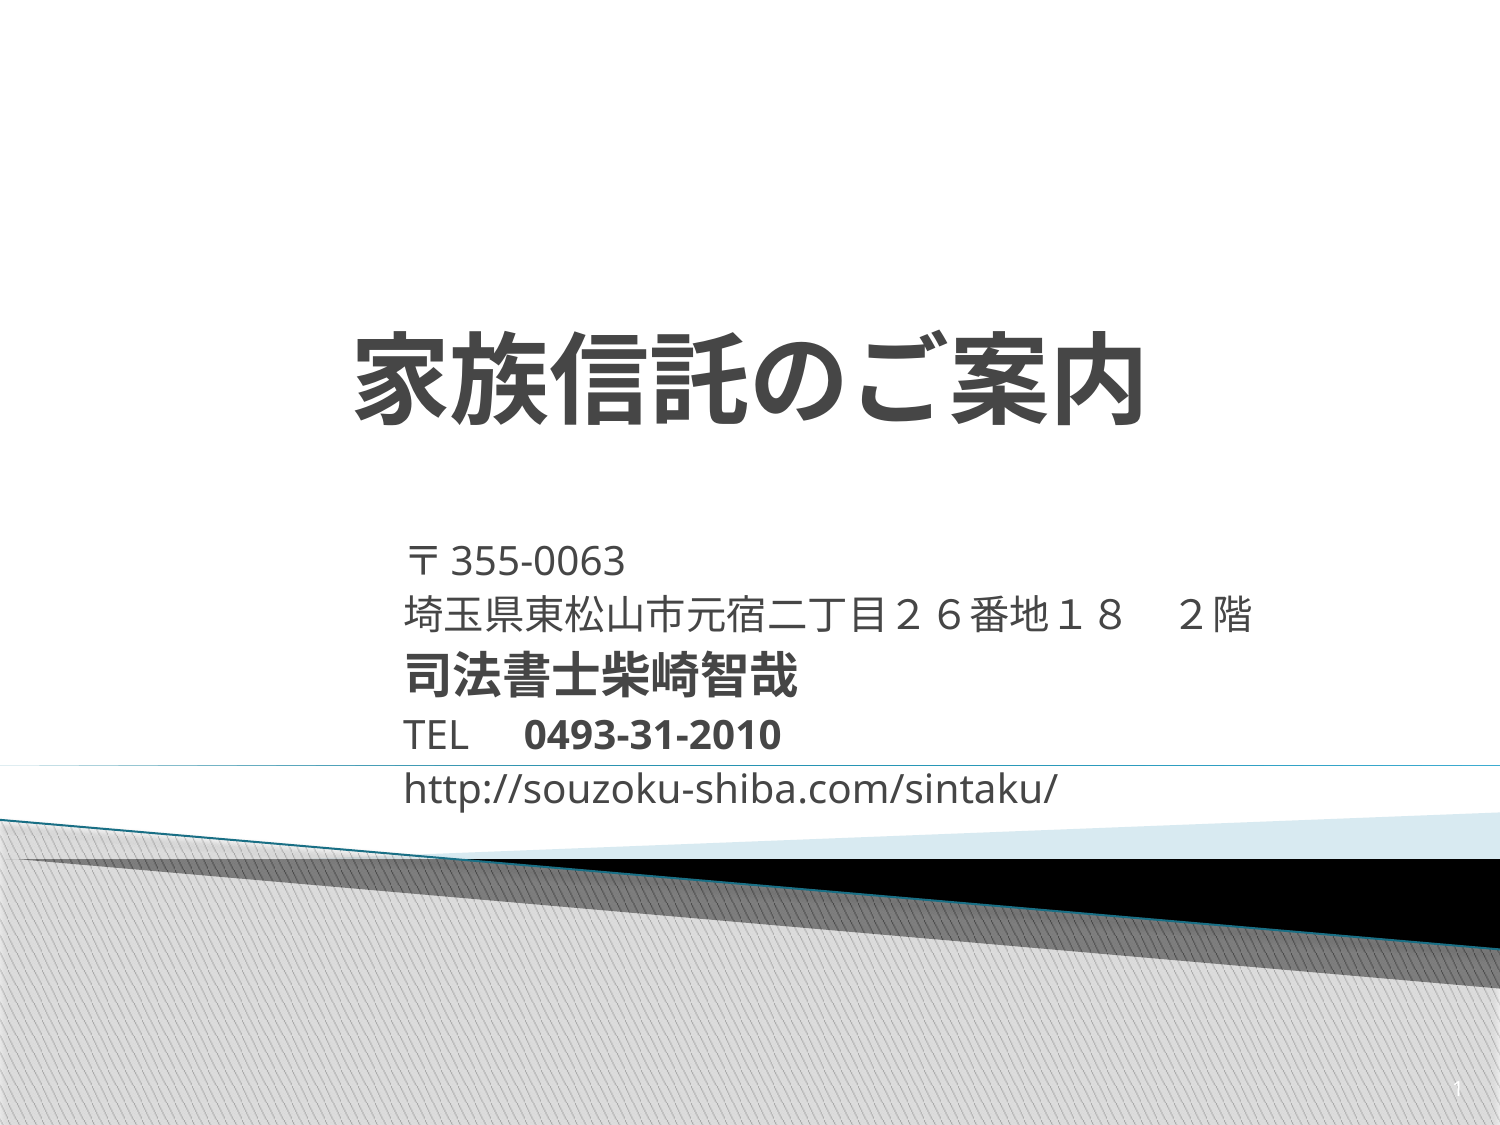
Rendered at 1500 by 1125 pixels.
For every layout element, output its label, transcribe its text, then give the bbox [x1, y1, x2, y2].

title 家族信託のご案内 [112, 287, 1388, 445]
picture [5, 859, 1500, 989]
slide_number 1 [1418, 1051, 1479, 1112]
text_box 〒355-0063 埼玉県東松山市元宿二丁目２６番地１８ ２階 司法書士柴崎智哉 TEL 0493-31-2010 http://souzoku-shiba.com/sintaku/ [395, 527, 1388, 823]
